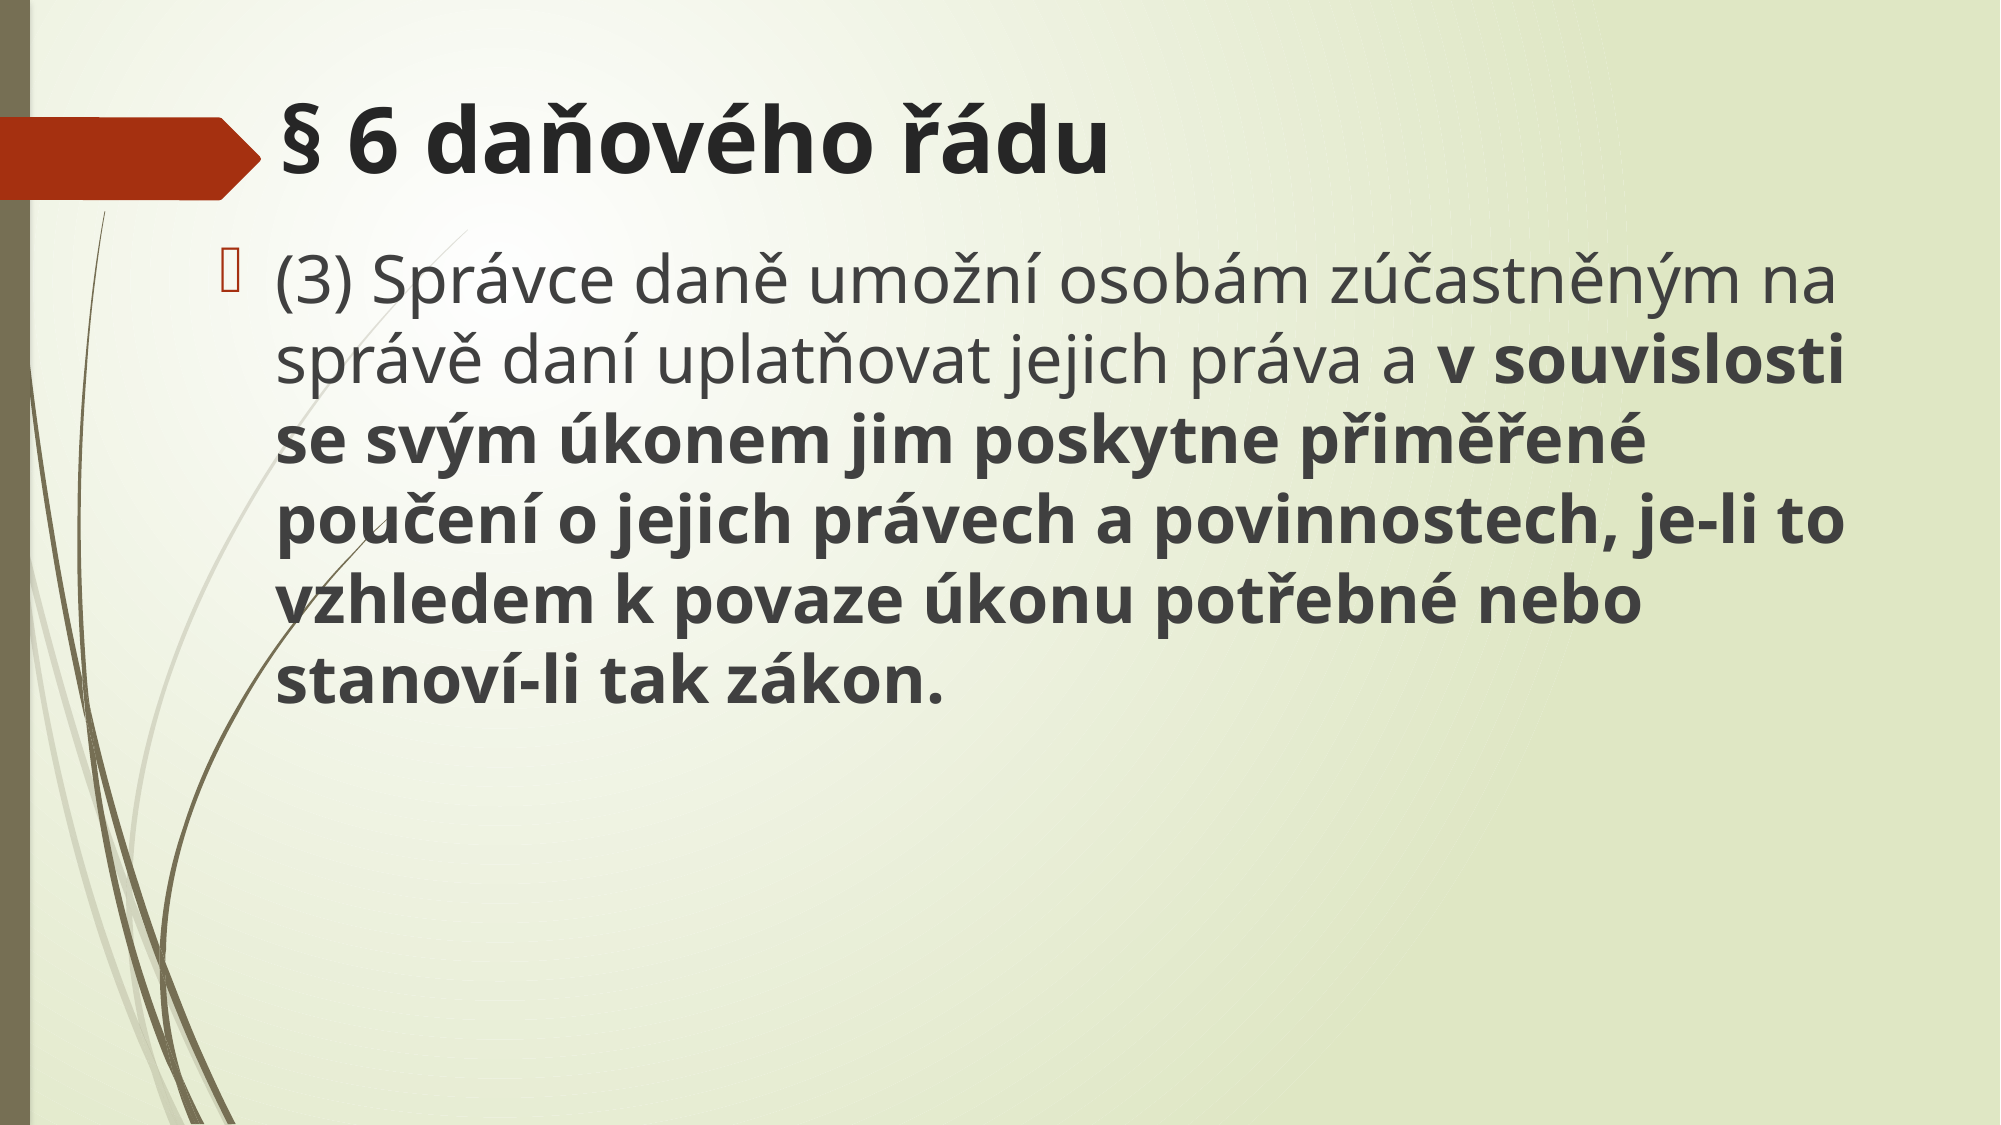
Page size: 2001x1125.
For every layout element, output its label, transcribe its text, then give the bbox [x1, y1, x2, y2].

list (3) Správce daně umožní osobám zúčastněným na správě daní uplatňovat jejich práva a v souvislosti se svým úkonem jim poskytne přiměřené poučení o jejich právech a povinnostech, je-li to vzhledem k povaze úkonu potřebné nebo stanoví-li tak zákon. [204, 229, 1909, 1125]
title § 6 daňového řádu [264, 74, 1727, 207]
